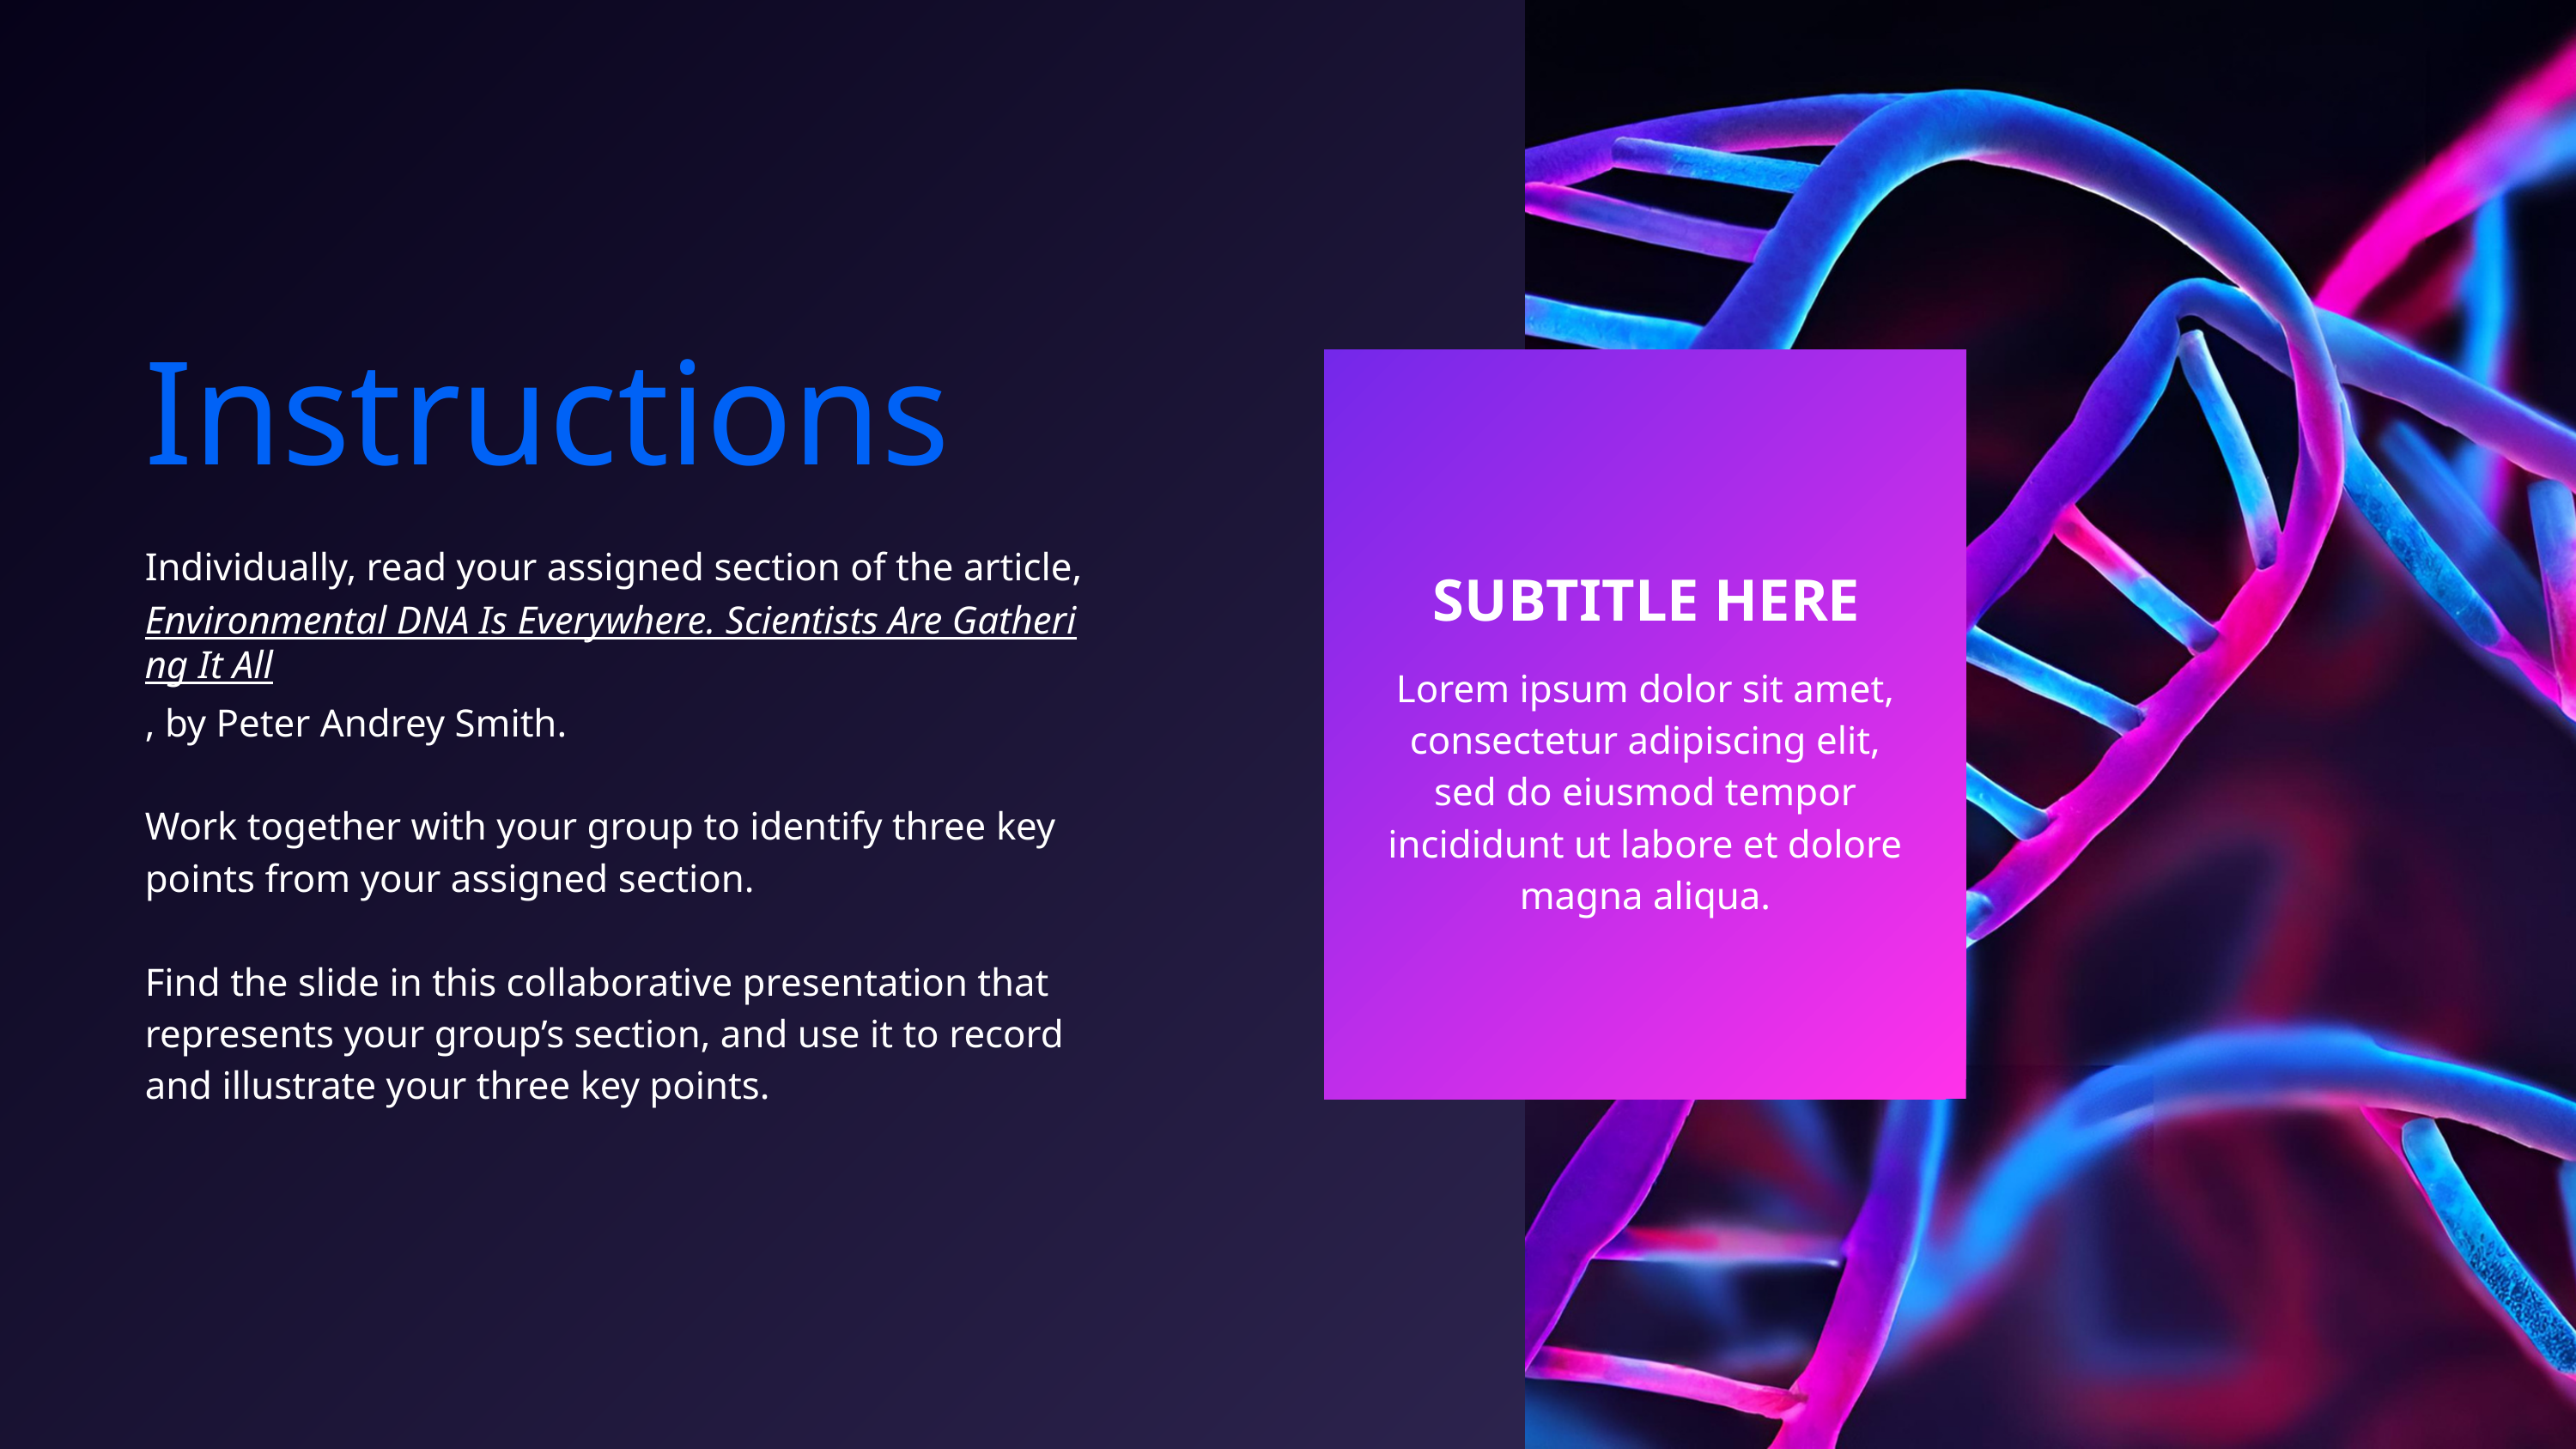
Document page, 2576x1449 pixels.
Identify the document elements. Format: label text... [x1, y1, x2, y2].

text_box Instructions [144, 321, 1001, 494]
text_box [1324, 329, 1966, 1100]
picture [1525, 0, 2576, 1449]
text_box Individually, read your assigned section of the article, Environmental DNA Is Everywhere. Scientists Are Gathering It All, by Peter Andrey Smith. Work together with your group to identify three key points from your assigned section. Find the slide in this collaborative presentation that represents your group’s section, and use it to record and illustrate your three key points. [144, 537, 1086, 1114]
